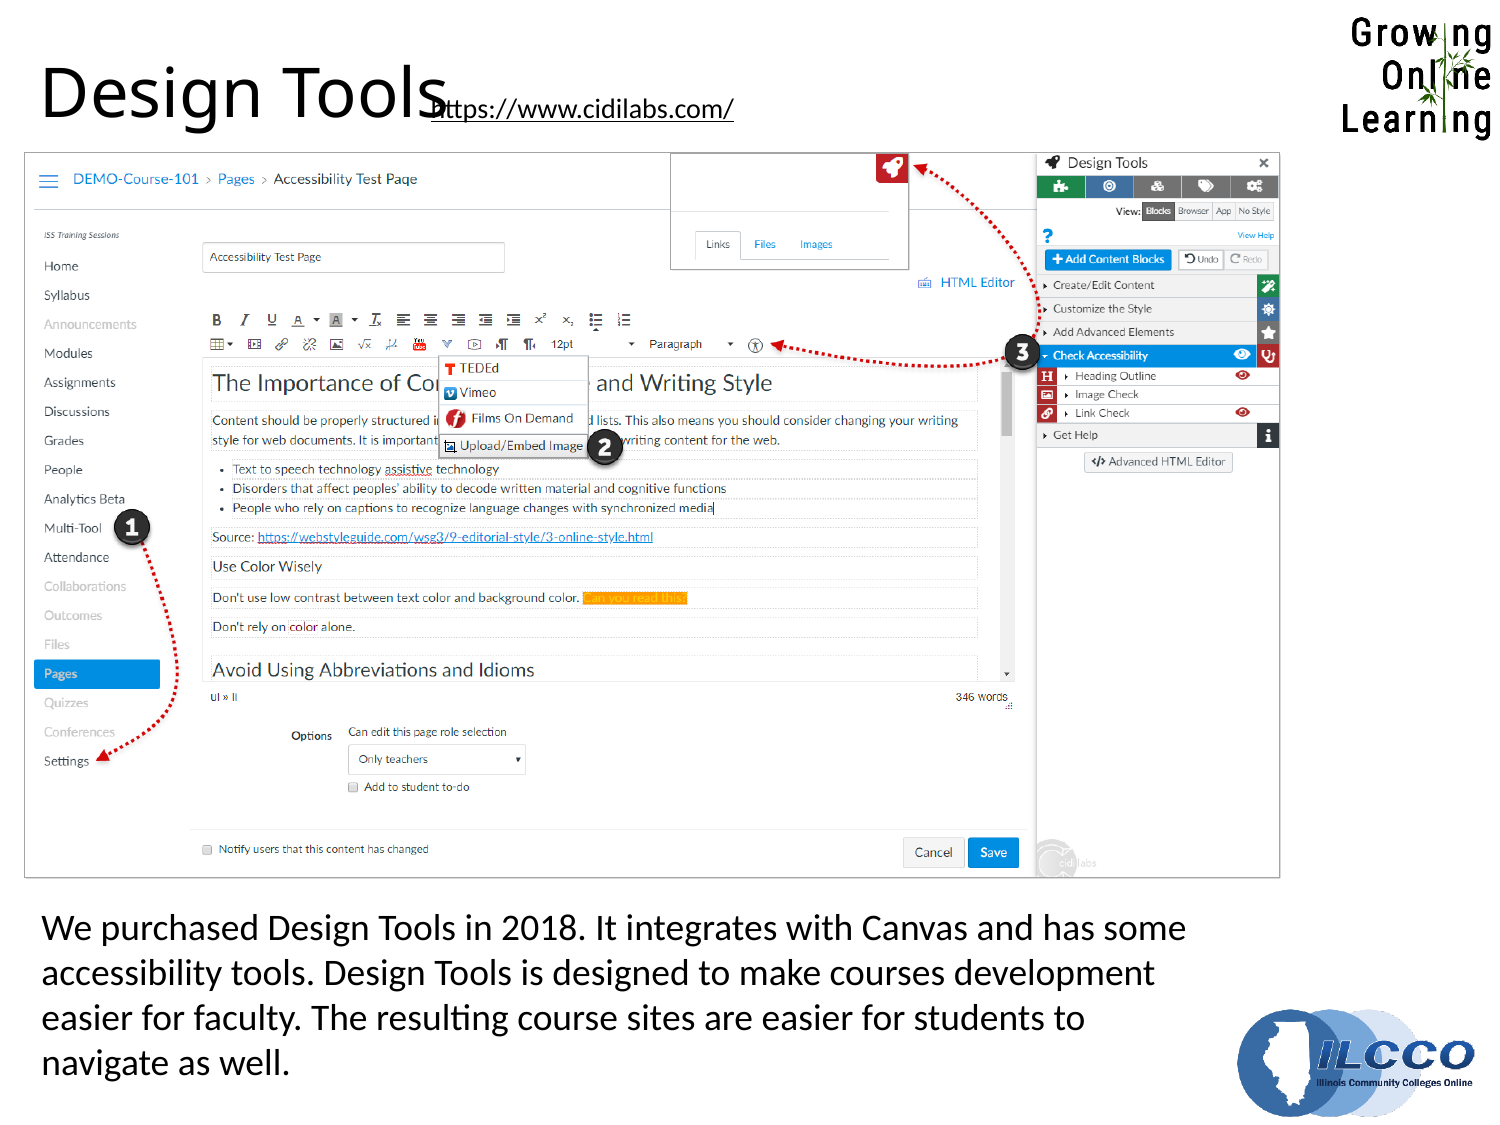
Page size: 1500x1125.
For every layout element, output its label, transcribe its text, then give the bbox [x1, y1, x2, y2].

picture [24, 152, 1282, 880]
text_box https://www.cidilabs.com/ [415, 82, 1294, 132]
picture [1237, 1009, 1475, 1117]
text_box We purchased Design Tools in 2018. It integrates with Canvas and has some accessibility tools. Design Tools is designed to make courses development easier for faculty. The resulting course sites are easier for students to navigate as well. [26, 895, 1213, 1091]
title Design Tools [24, 37, 1450, 153]
picture [1337, 12, 1495, 145]
